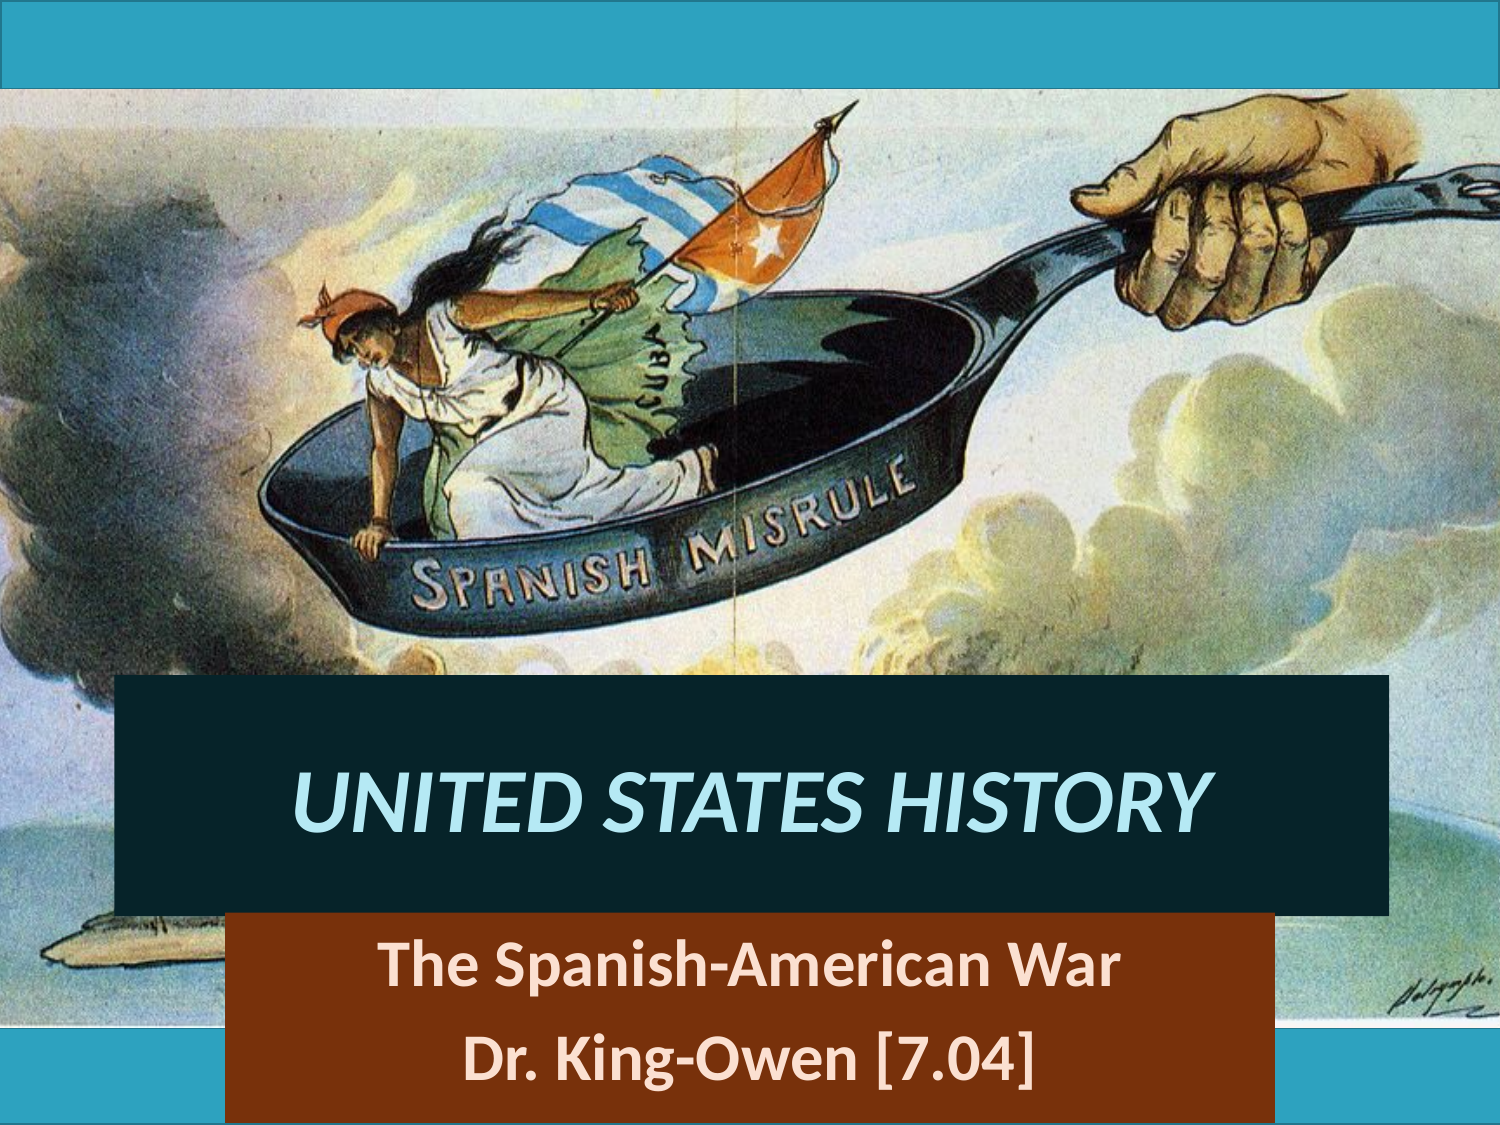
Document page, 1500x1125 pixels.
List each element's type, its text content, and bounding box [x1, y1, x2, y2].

picture [0, 89, 1500, 1028]
subtitle The Spanish-American War Dr. King-Owen [7.04] [225, 912, 1275, 1123]
title UNITED STATES HISTORY [114, 675, 1390, 917]
